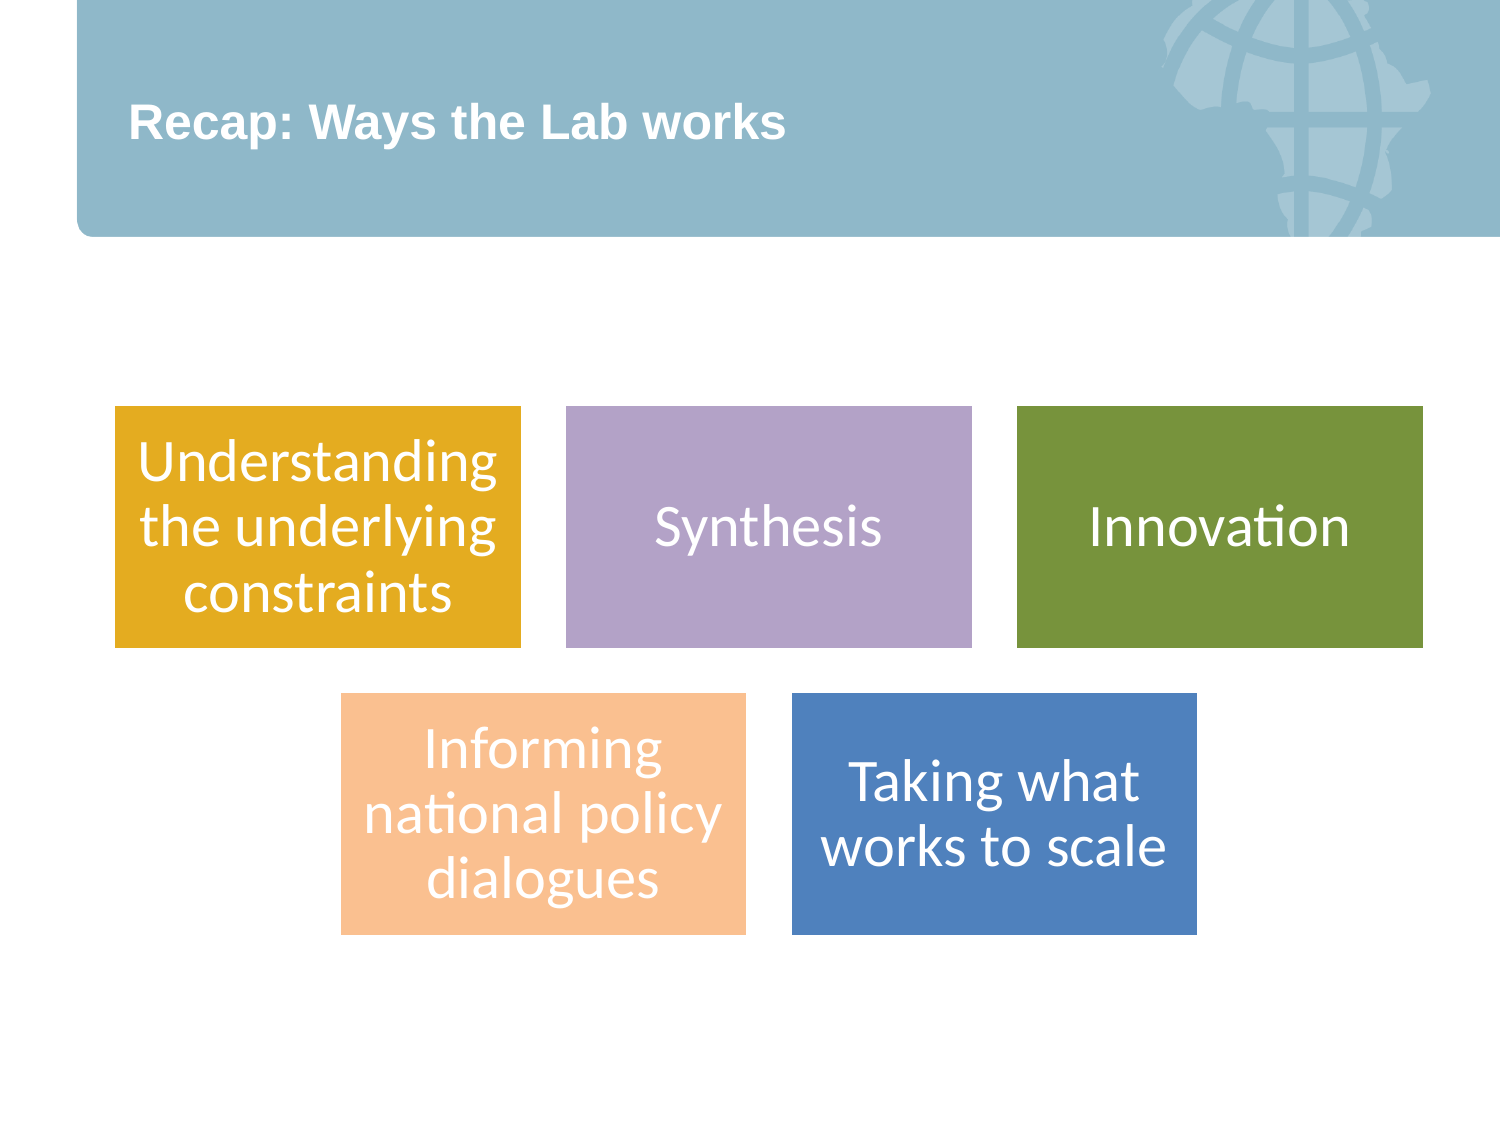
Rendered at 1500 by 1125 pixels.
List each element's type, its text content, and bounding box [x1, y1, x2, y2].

picture [0, 0, 1500, 1125]
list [112, 307, 1426, 1034]
title Recap: Ways the Lab works [113, 25, 1425, 214]
